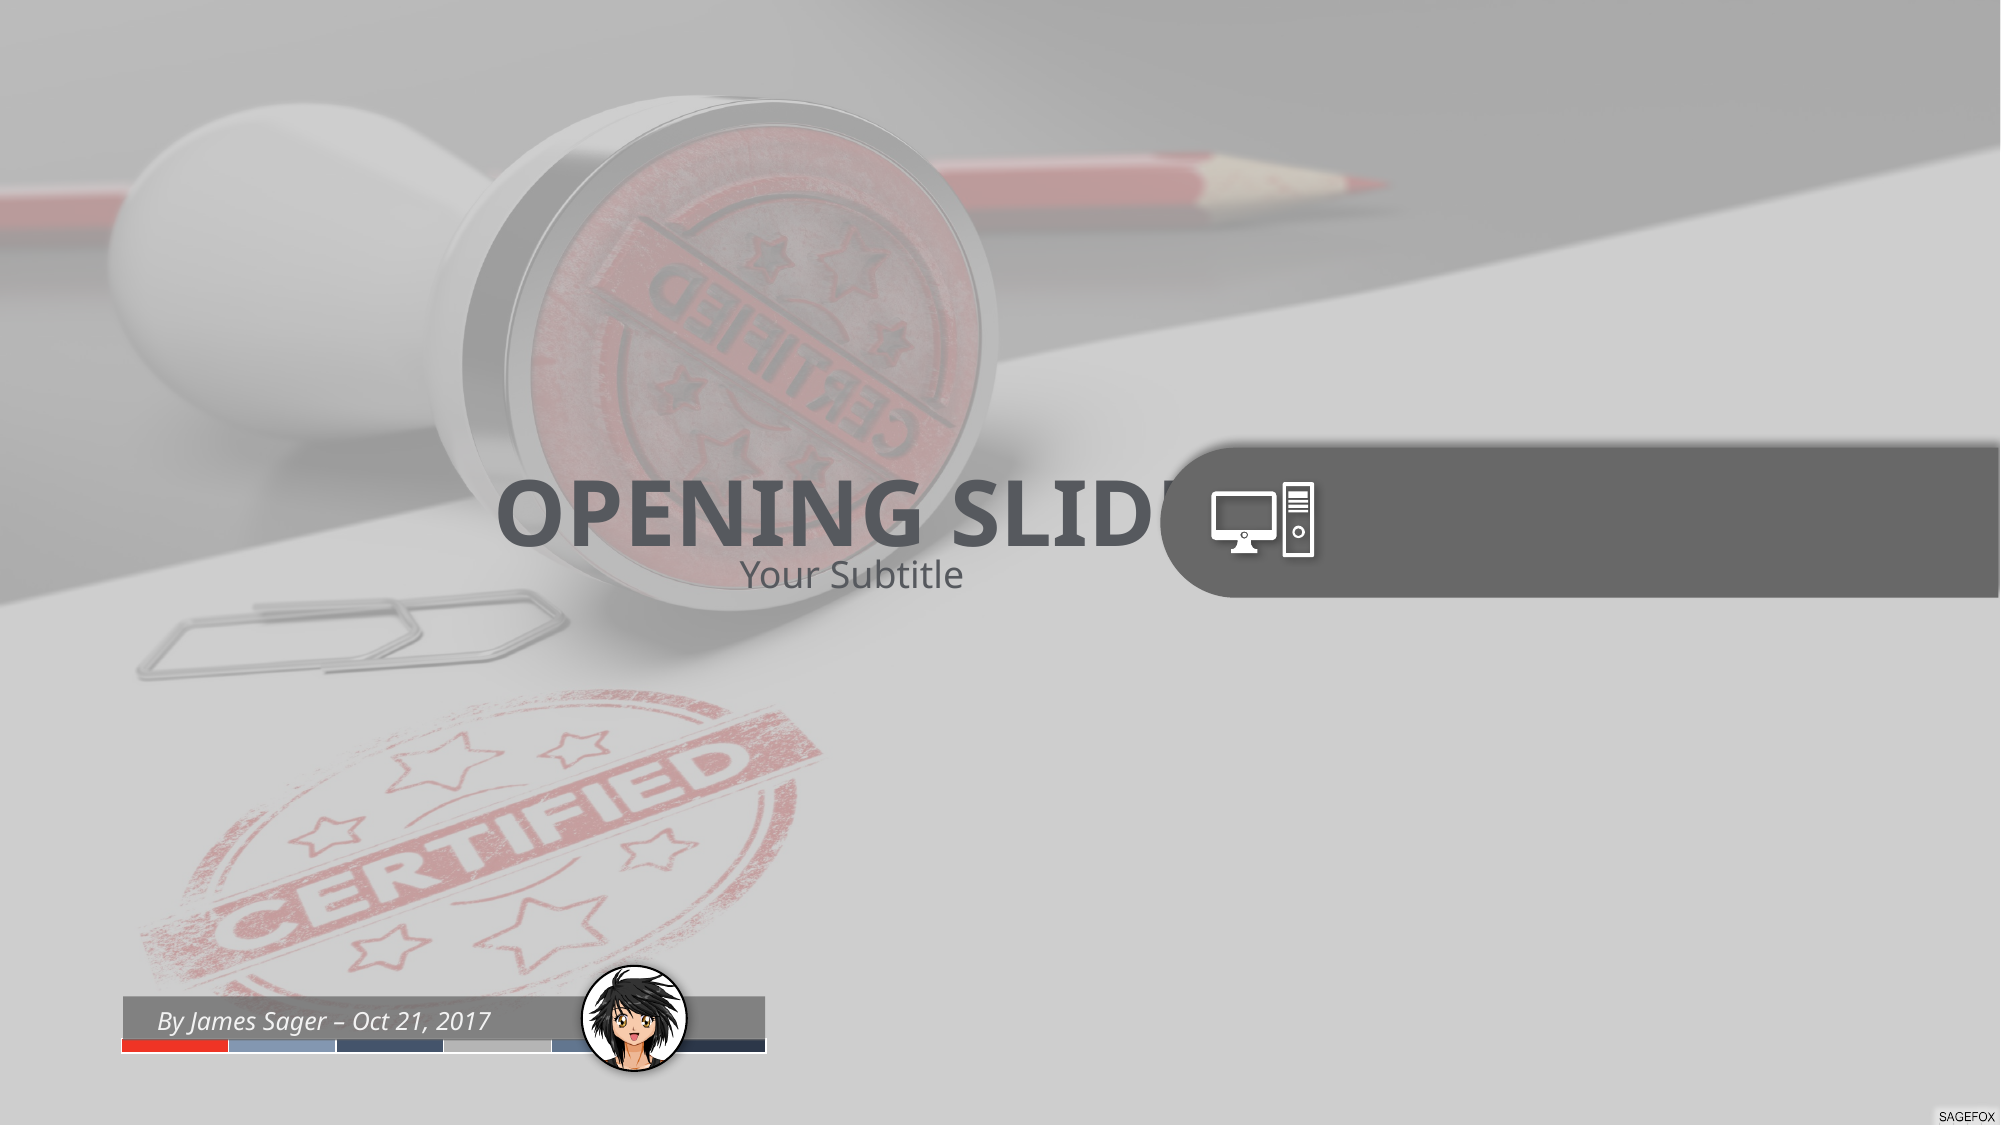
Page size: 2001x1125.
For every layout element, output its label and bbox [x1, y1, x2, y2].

text_box [399, 447, 1304, 605]
text_box [1304, 482, 1315, 558]
text_box [1228, 446, 2000, 599]
picture [1936, 1111, 1997, 1125]
text_box [123, 965, 766, 1071]
